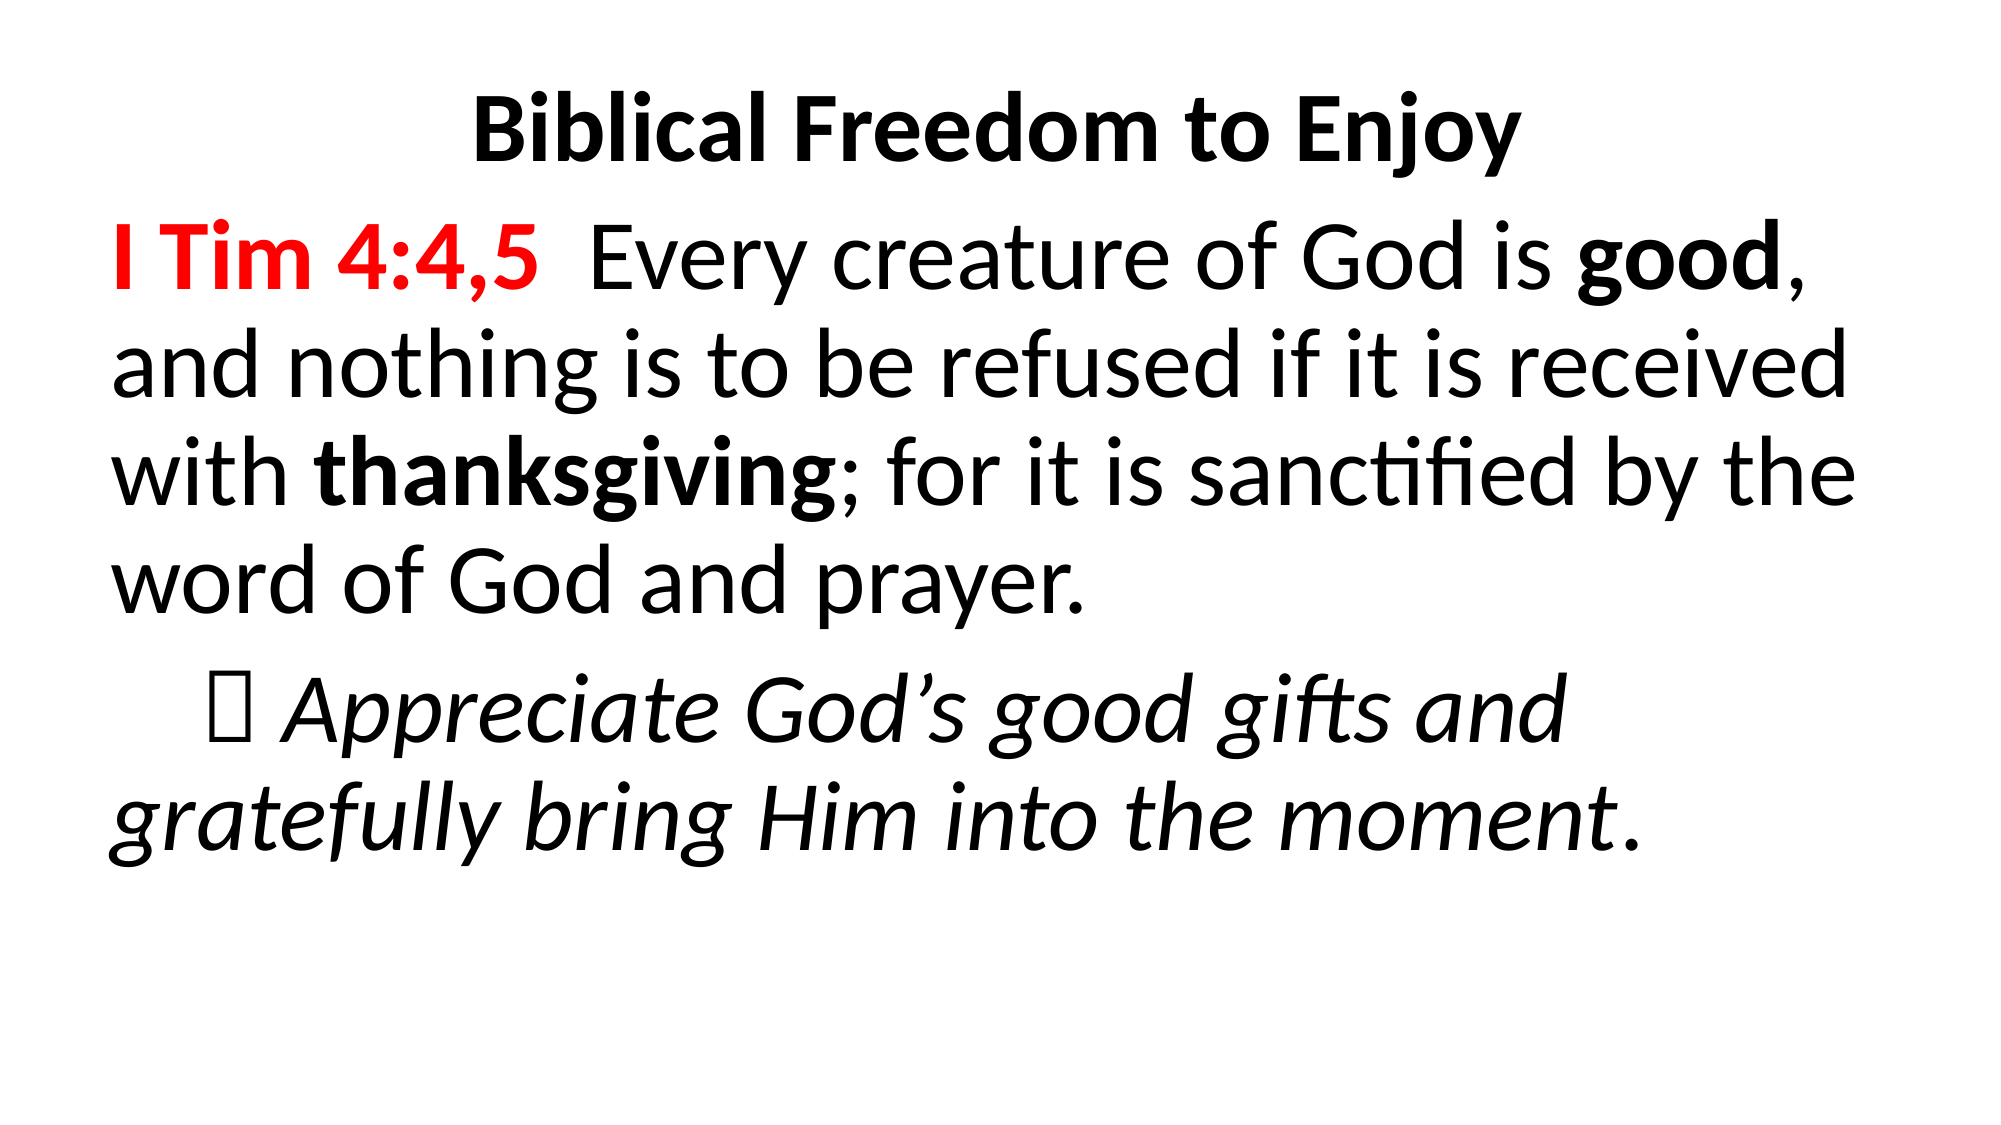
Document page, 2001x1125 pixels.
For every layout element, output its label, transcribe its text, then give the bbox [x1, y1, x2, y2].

list Biblical Freedom to Enjoy I Tim 4:4,5 Every creature of God is good, and nothing is to be refused if it is received with thanksgiving; for it is sanctified by the word of God and prayer.  Appreciate God’s good gifts and gratefully bring Him into the moment. [95, 67, 1900, 1066]
